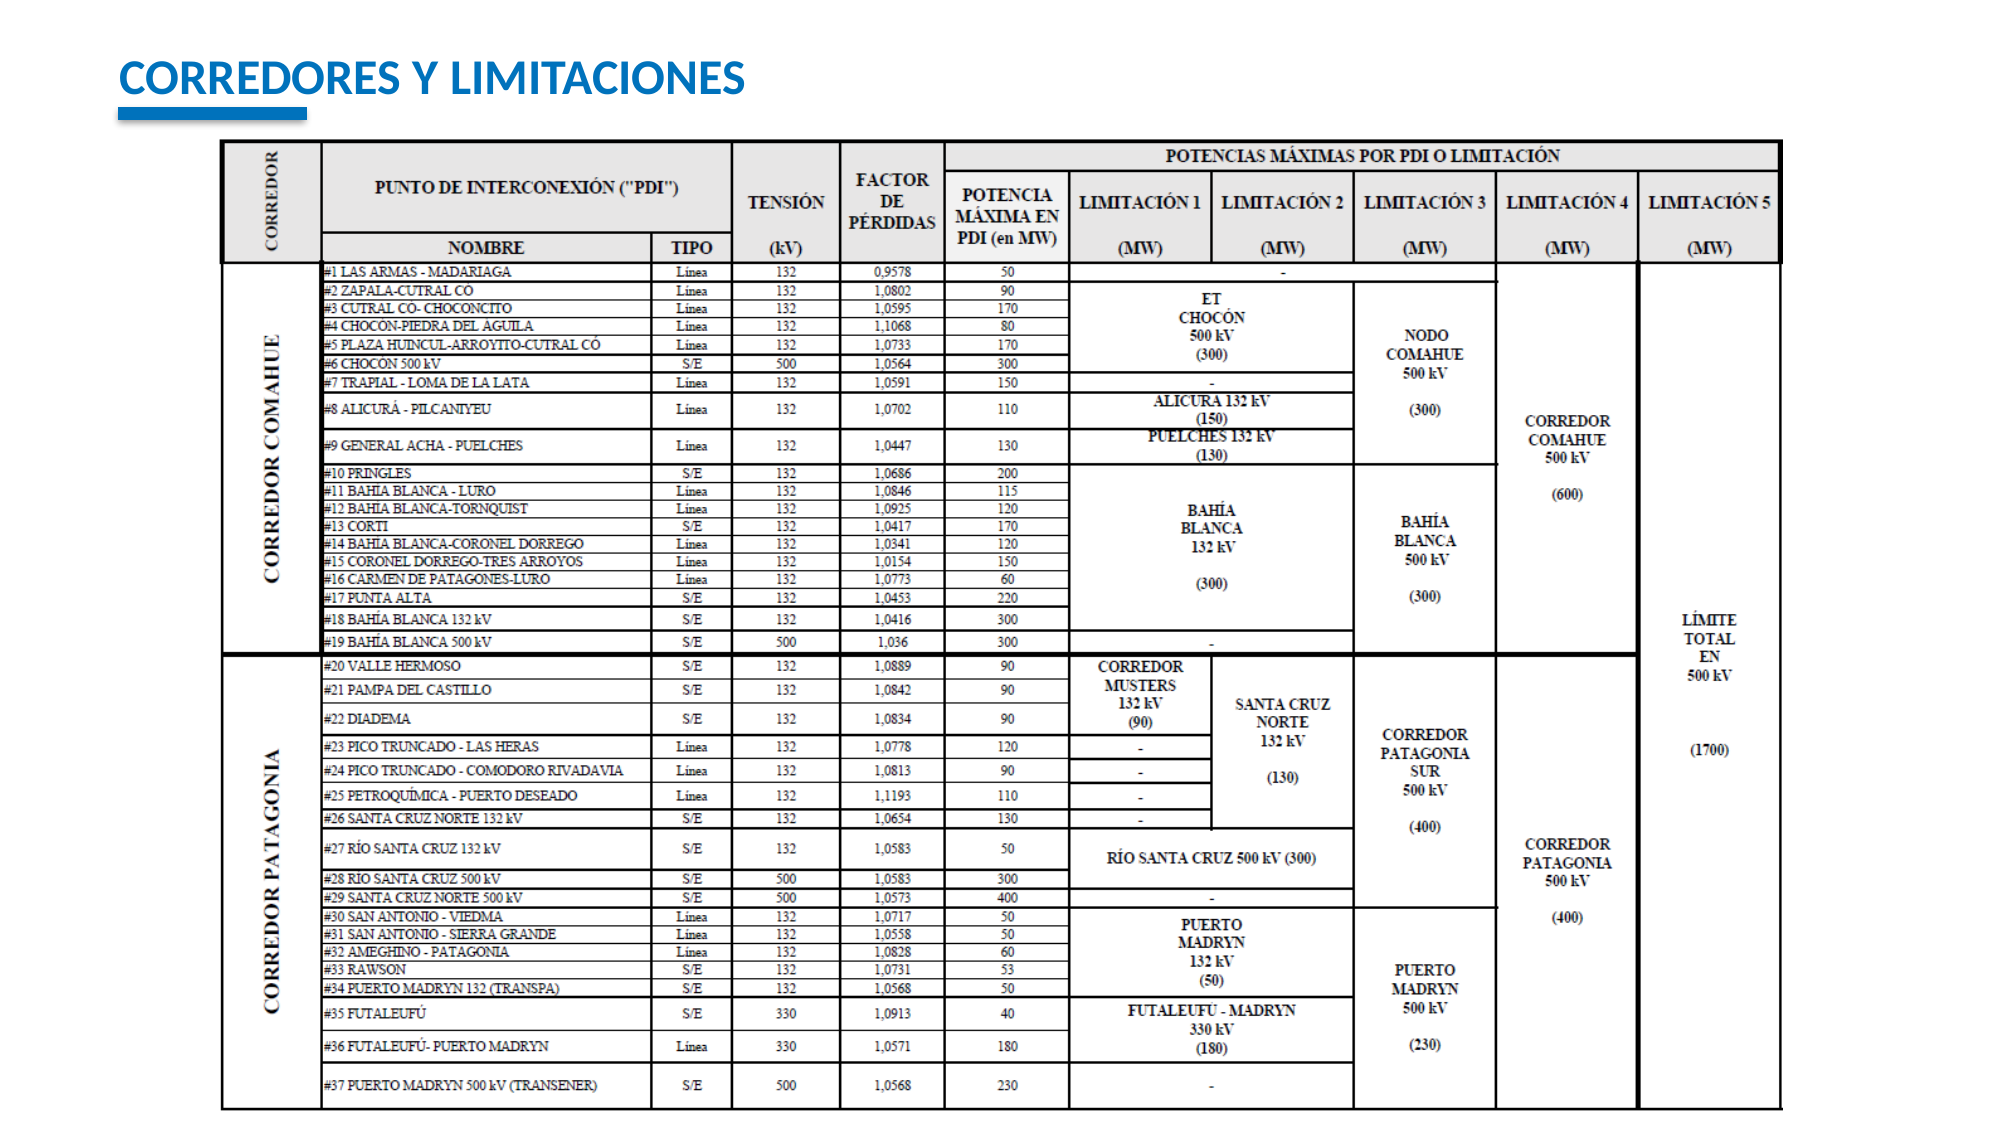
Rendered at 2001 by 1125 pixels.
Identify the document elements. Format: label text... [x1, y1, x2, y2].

title CORREDORES Y LIMITACIONES [104, 36, 1805, 115]
picture [216, 136, 1784, 1113]
